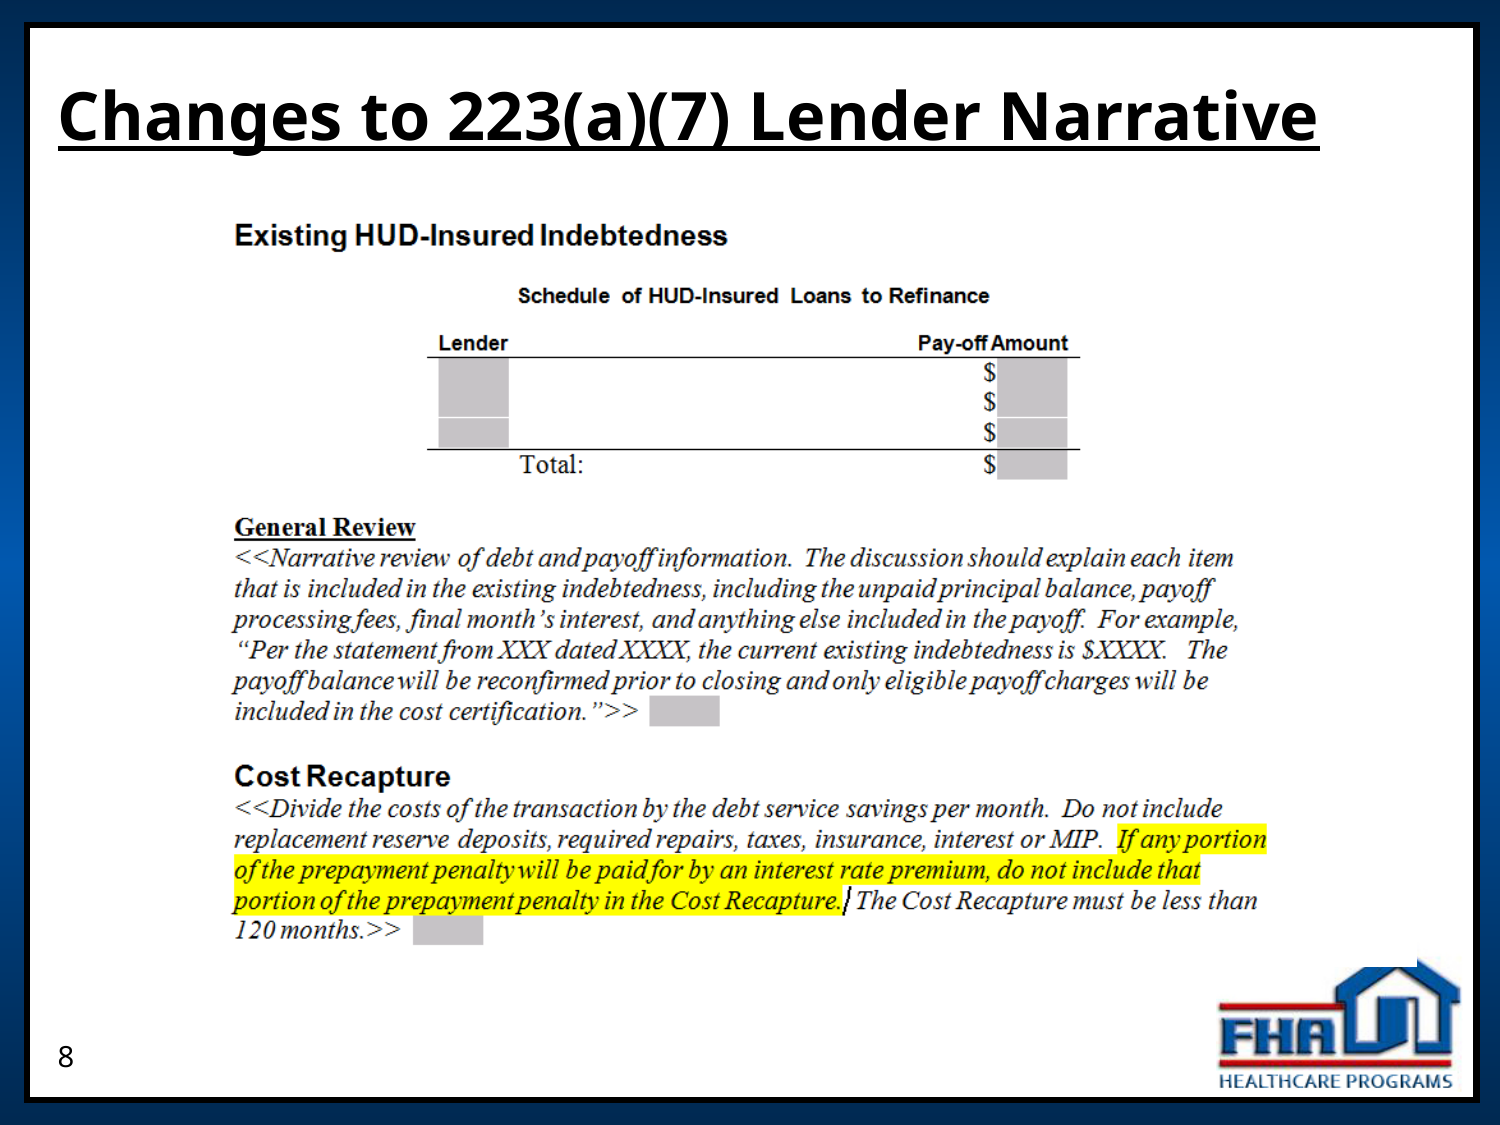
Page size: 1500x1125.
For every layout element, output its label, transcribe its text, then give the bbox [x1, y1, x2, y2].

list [87, 192, 1418, 967]
title Changes to 223(a)(7) Lender Narrative [42, 34, 1467, 194]
picture [1216, 942, 1463, 1092]
